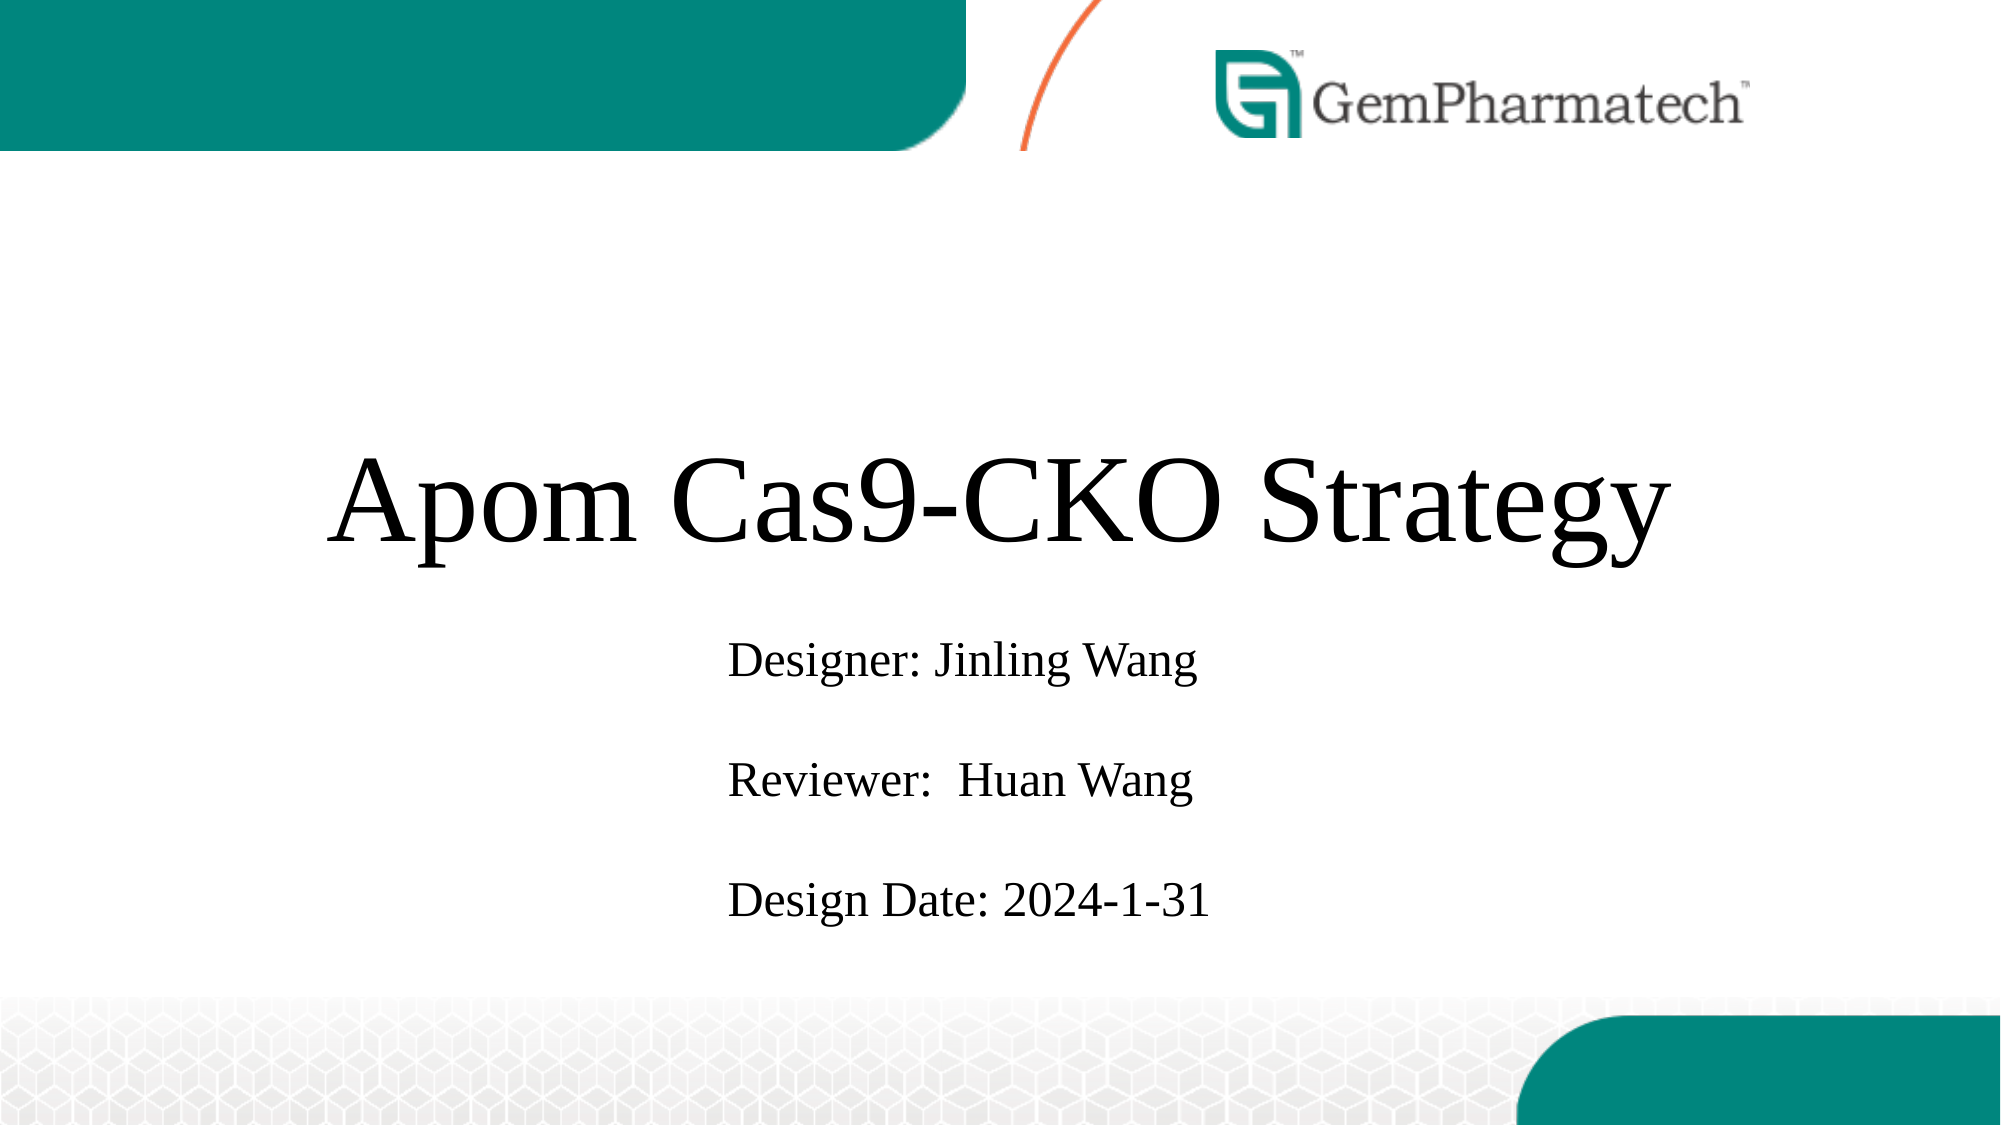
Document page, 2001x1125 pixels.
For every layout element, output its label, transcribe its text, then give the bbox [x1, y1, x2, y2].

picture [0, 997, 2000, 1125]
text_box Designer: Jinling Wang Reviewer: Huan Wang Design Date: 2024-1-31 [712, 618, 1226, 934]
title Apom Cas9-CKO Strategy [249, 184, 1750, 576]
